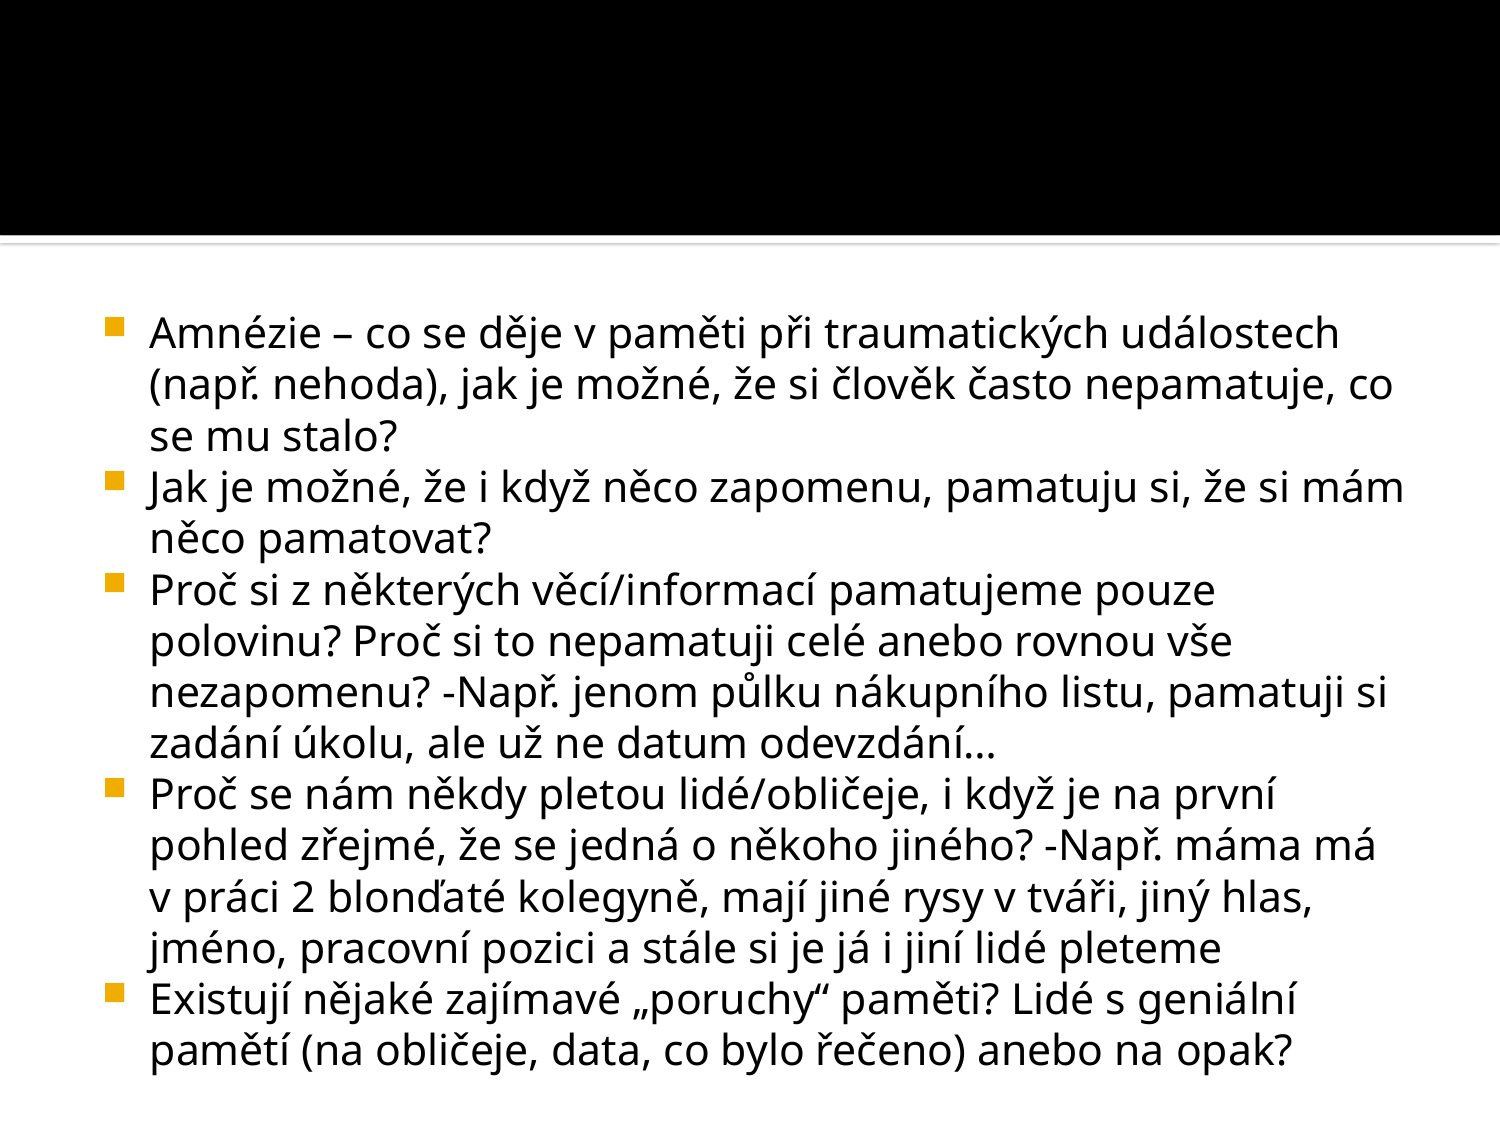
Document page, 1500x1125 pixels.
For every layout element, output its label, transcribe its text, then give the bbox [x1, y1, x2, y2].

list Amnézie – co se děje v paměti při traumatických událostech (např. nehoda), jak je možné, že si člověk často nepamatuje, co se mu stalo? Jak je možné, že i když něco zapomenu, pamatuju si, že si mám něco pamatovat? Proč si z některých věcí/informací pamatujeme pouze polovinu? Proč si to nepamatuji celé anebo rovnou vše nezapomenu? -Např. jenom půlku nákupního listu, pamatuji si zadání úkolu, ale už ne datum odevzdání… Proč se nám někdy pletou lidé/obličeje, i když je na první pohled zřejmé, že se jedná o někoho jiného? -Např. máma má v práci 2 blonďaté kolegyně, mají jiné rysy v tváři, jiný hlas, jméno, pracovní pozici a stále si je já i jiní lidé pleteme Existují nějaké zajímavé „poruchy“ paměti? Lidé s geniální pamětí (na obličeje, data, co bylo řečeno) anebo na opak? [75, 291, 1425, 1094]
